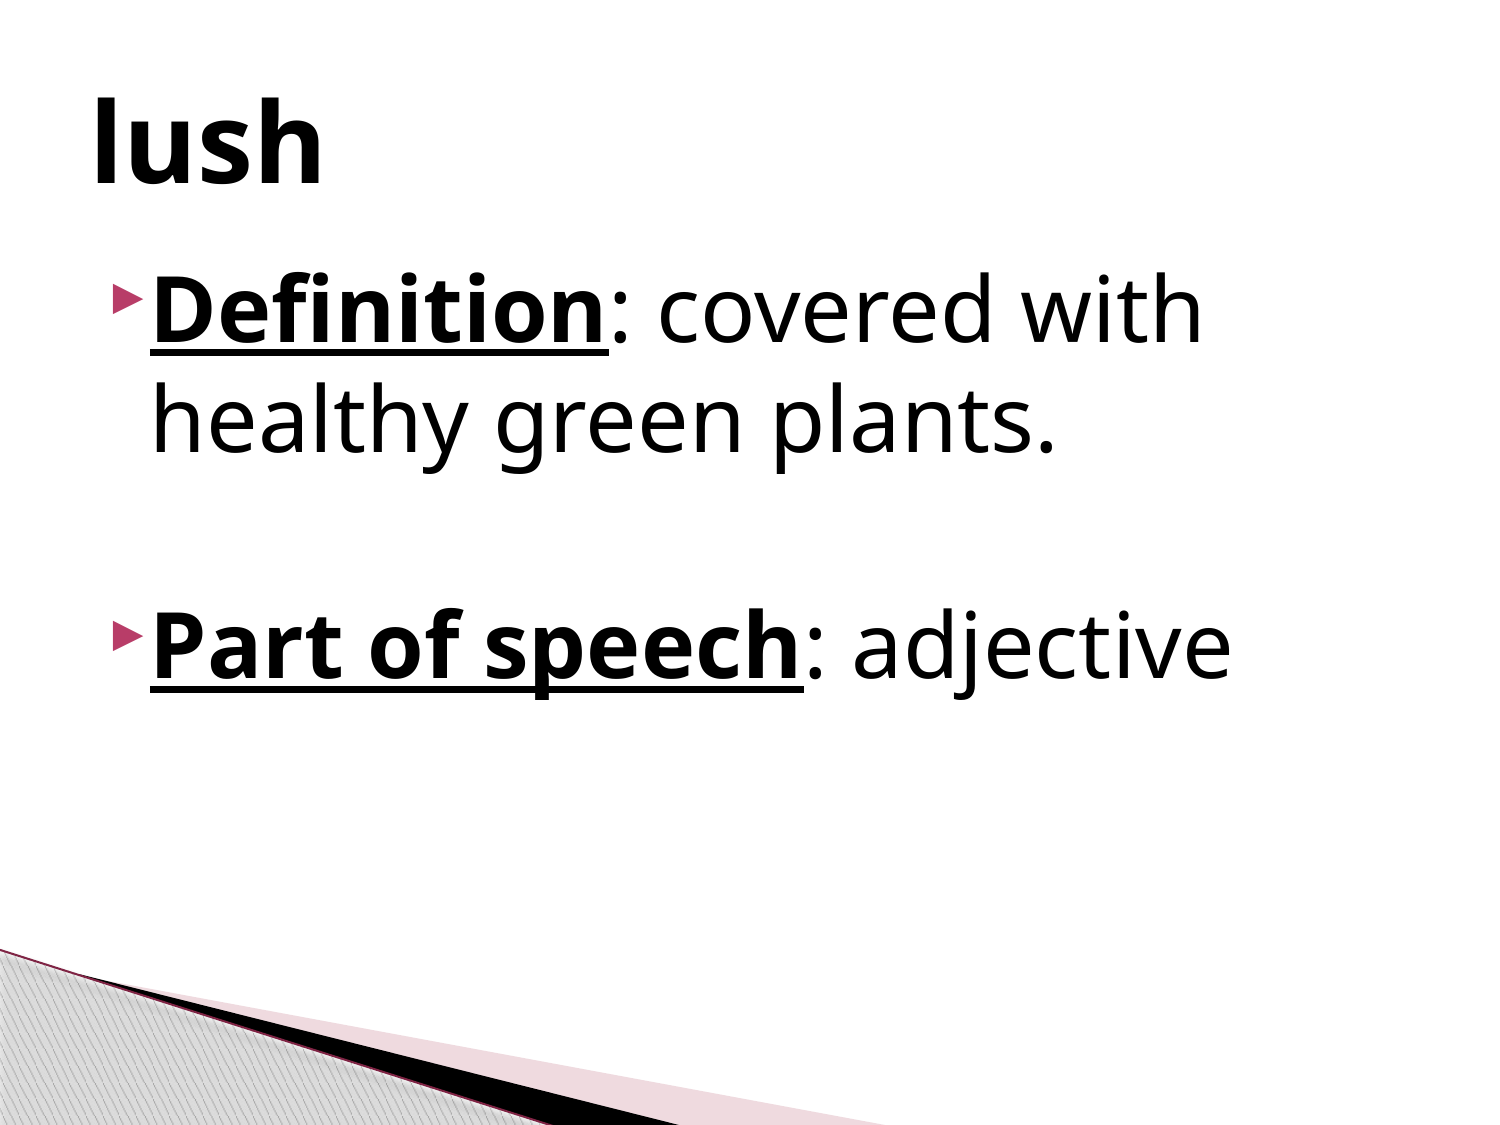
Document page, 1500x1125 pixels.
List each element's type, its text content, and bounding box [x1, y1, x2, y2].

list Definition: covered with healthy green plants. Part of speech: adjective [75, 243, 1425, 986]
title lush [75, 45, 1425, 233]
